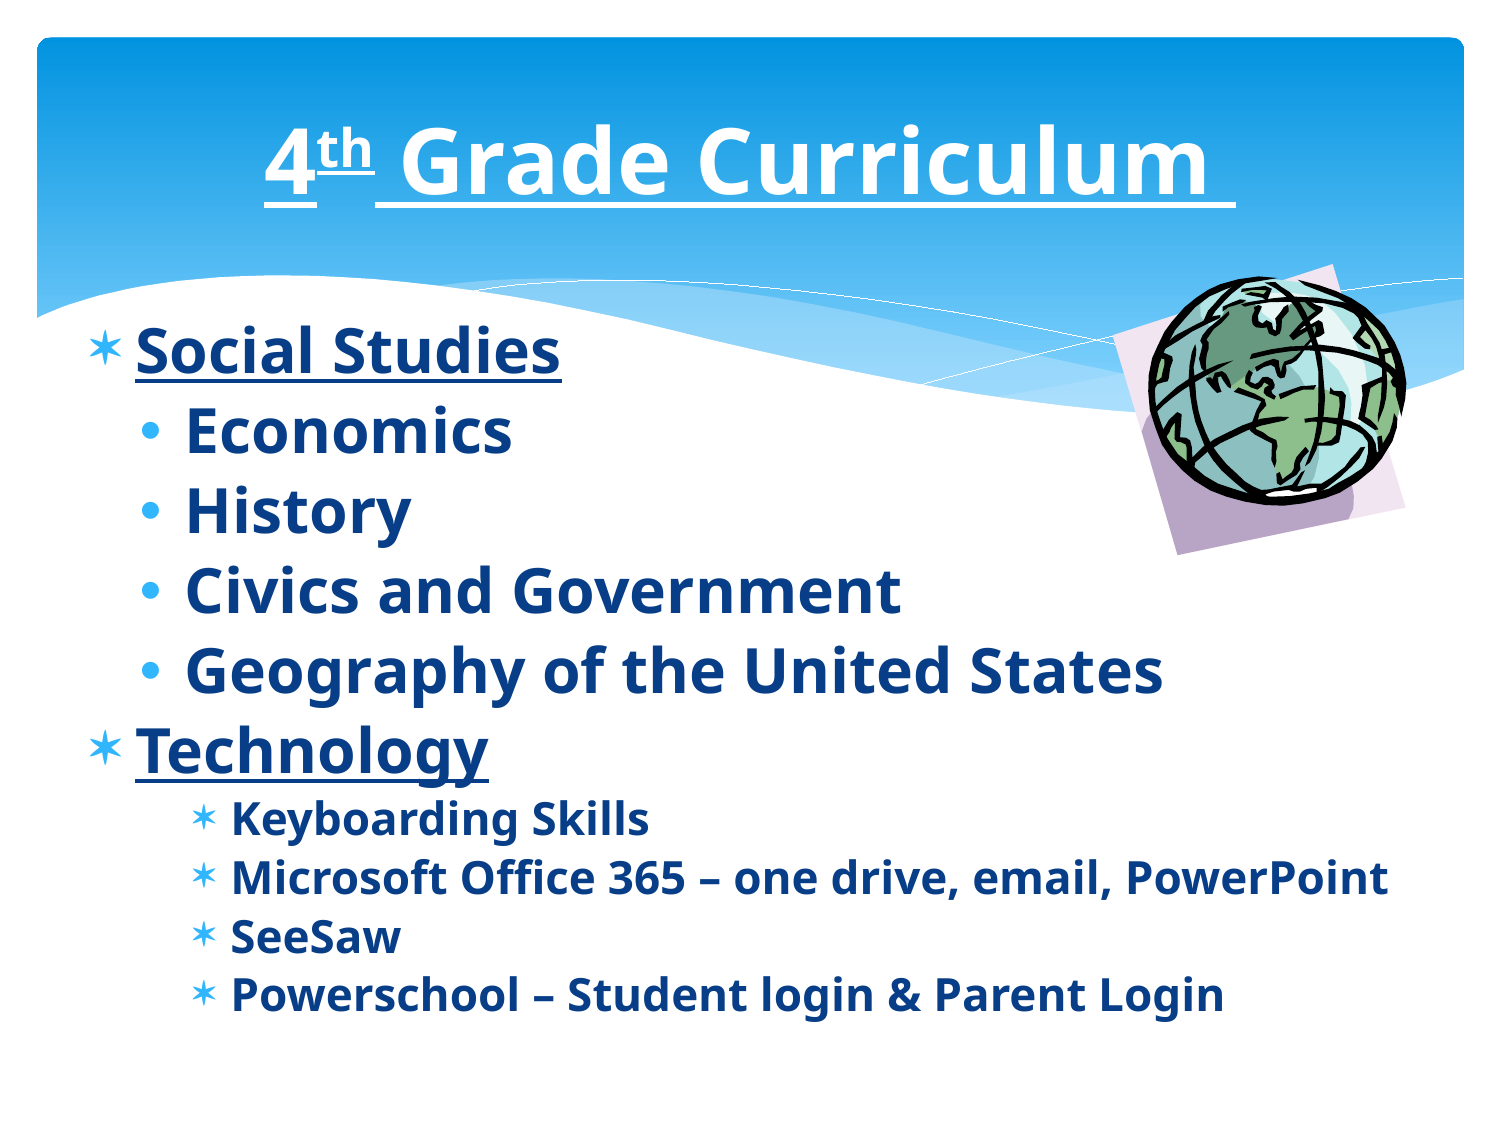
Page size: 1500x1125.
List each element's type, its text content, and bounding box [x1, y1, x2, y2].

list Social Studies Economics History Civics and Government Geography of the United States Technology Keyboarding Skills Microsoft Office 365 – one drive, email, PowerPoint SeeSaw Powerschool – Student login & Parent Login [75, 312, 1463, 1088]
picture [1112, 262, 1410, 559]
title 4th Grade Curriculum [75, 55, 1425, 261]
